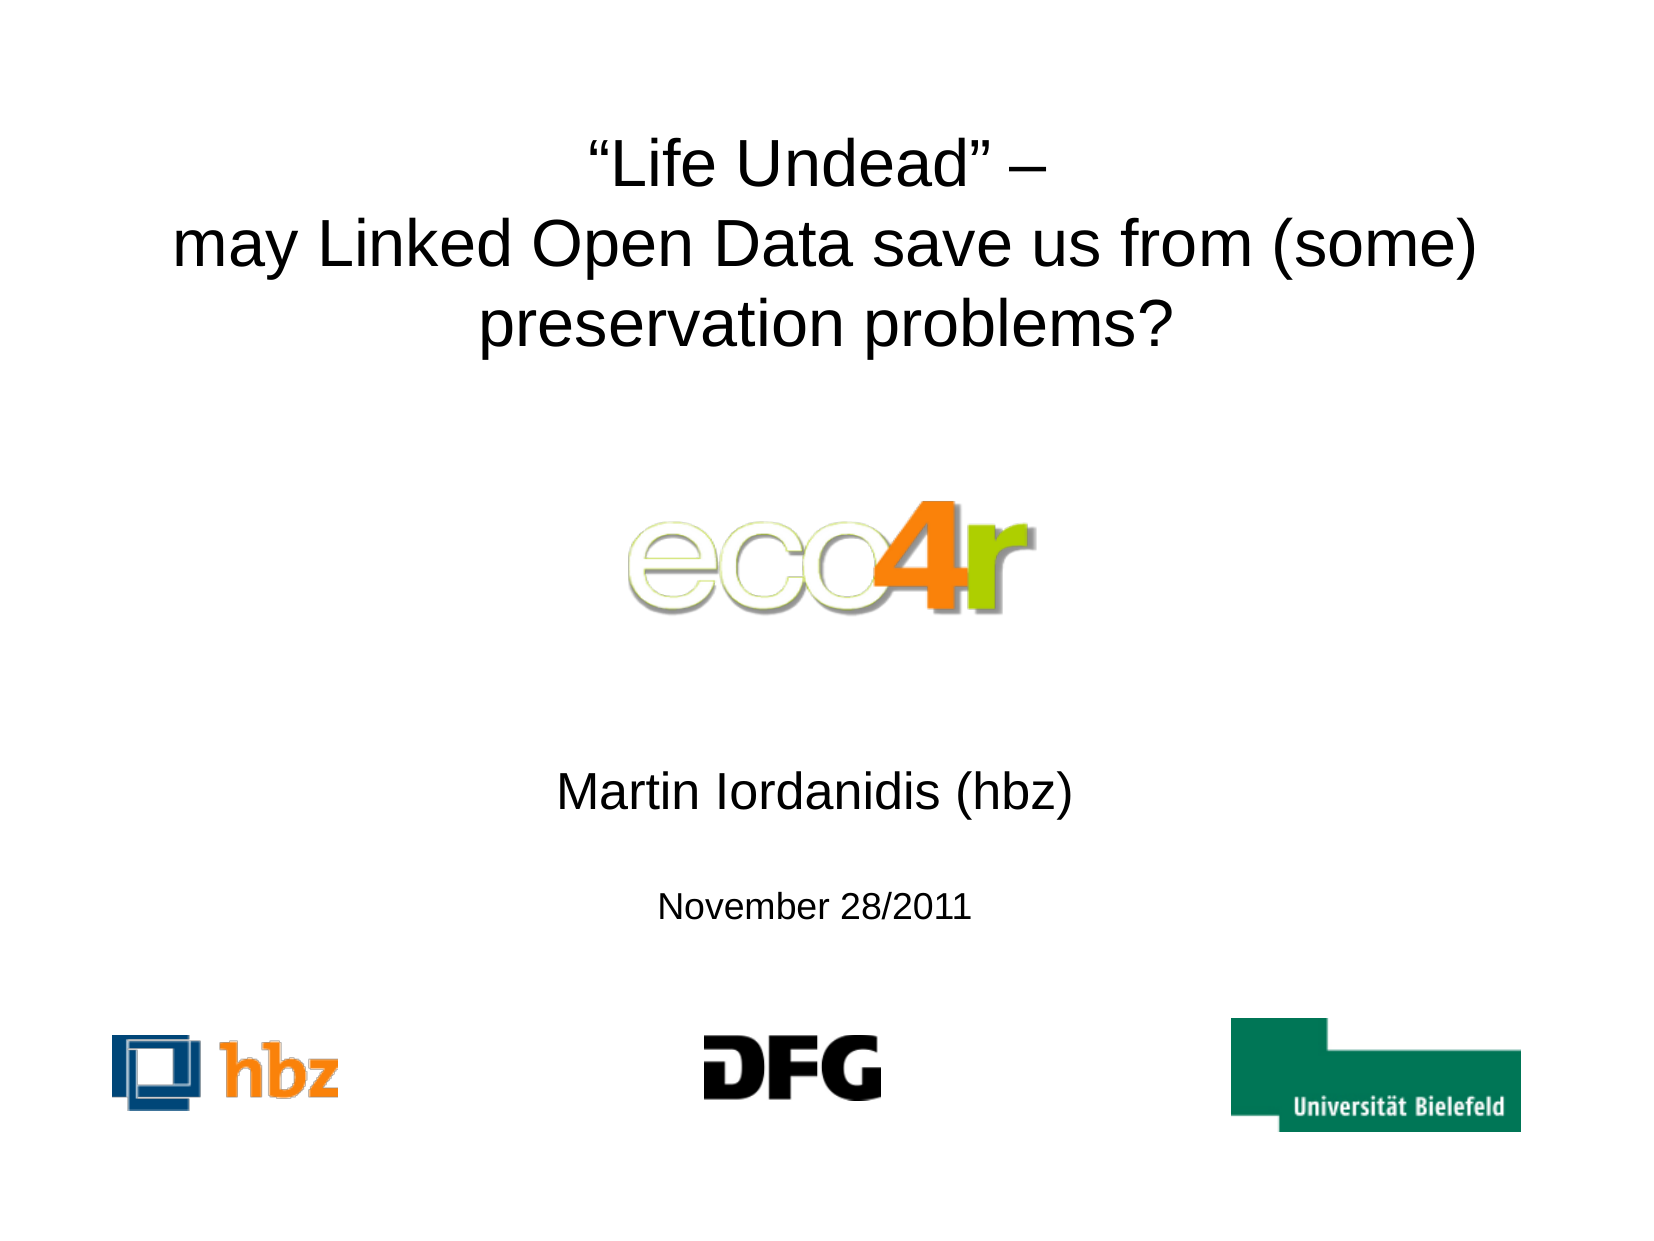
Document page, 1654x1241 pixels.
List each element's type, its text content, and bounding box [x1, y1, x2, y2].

picture [704, 1035, 881, 1101]
picture [1231, 1018, 1522, 1132]
text_box “Life Undead” – may Linked Open Data save us from (some) preservation problems? [117, 112, 1536, 368]
picture [623, 466, 1040, 617]
picture [112, 1035, 338, 1112]
text_box Martin Iordanidis (hbz) November 28/2011 [106, 749, 1524, 935]
